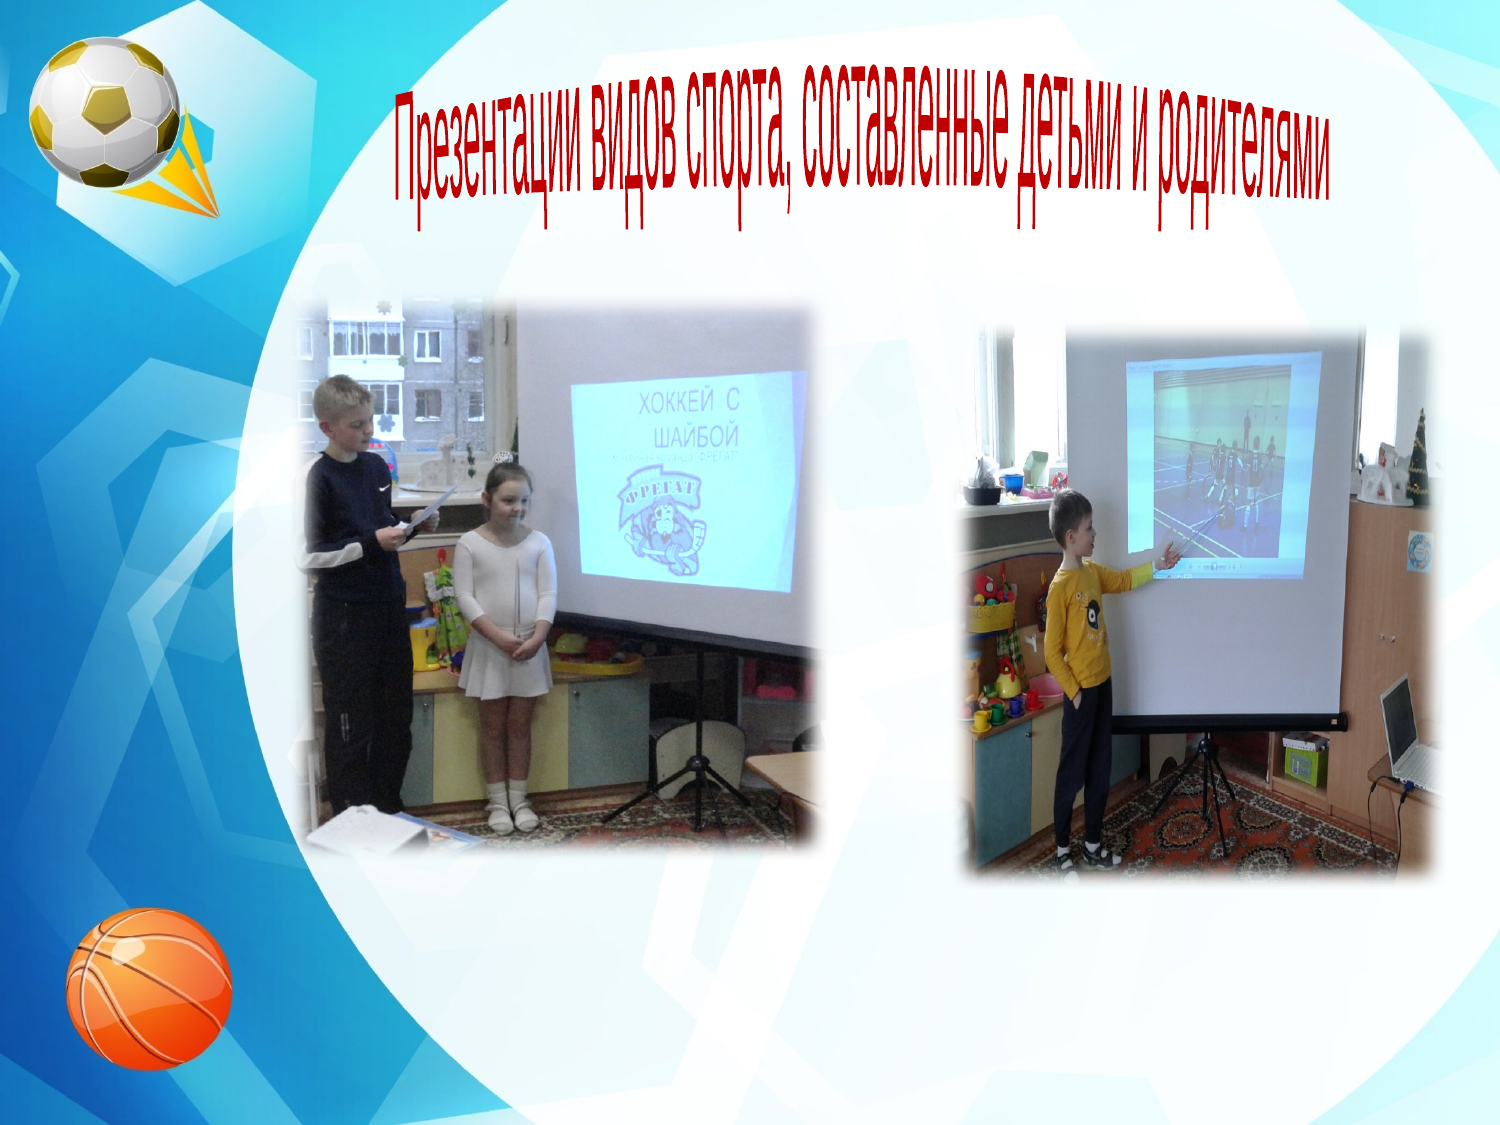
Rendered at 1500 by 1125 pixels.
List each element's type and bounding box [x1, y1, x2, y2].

picture [950, 318, 1448, 890]
list [0, 0, 1500, 1125]
picture [288, 290, 829, 862]
